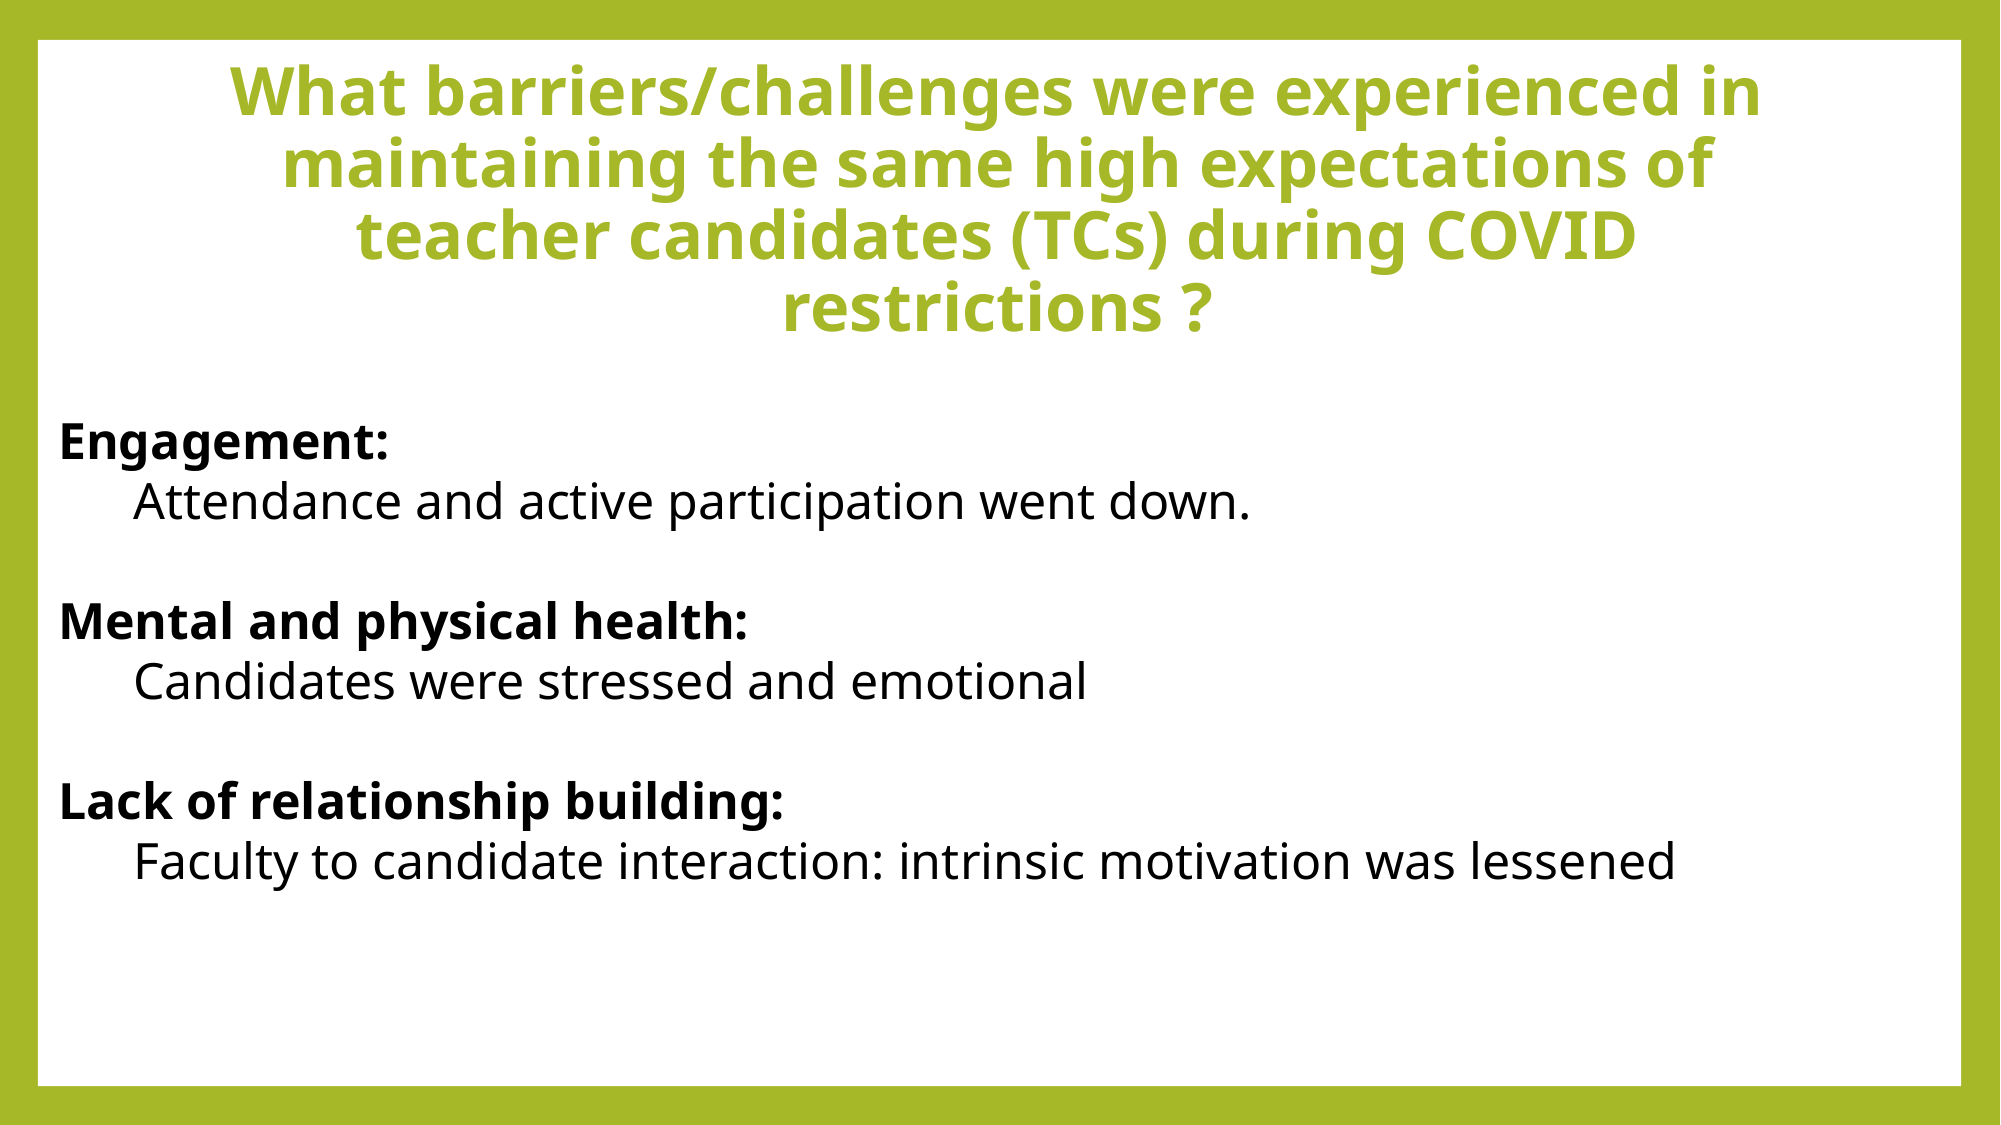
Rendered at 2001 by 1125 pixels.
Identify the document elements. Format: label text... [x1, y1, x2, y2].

title What barriers/challenges were experienced in maintaining the same high expectations of teacher candidates (TCs) during COVID restrictions ? [187, 29, 1808, 375]
text_box Engagement: Attendance and active participation went down. Mental and physical health: Candidates were stressed and emotional Lack of relationship building: Faculty to candidate interaction: intrinsic motivation was lessened [43, 402, 1952, 958]
